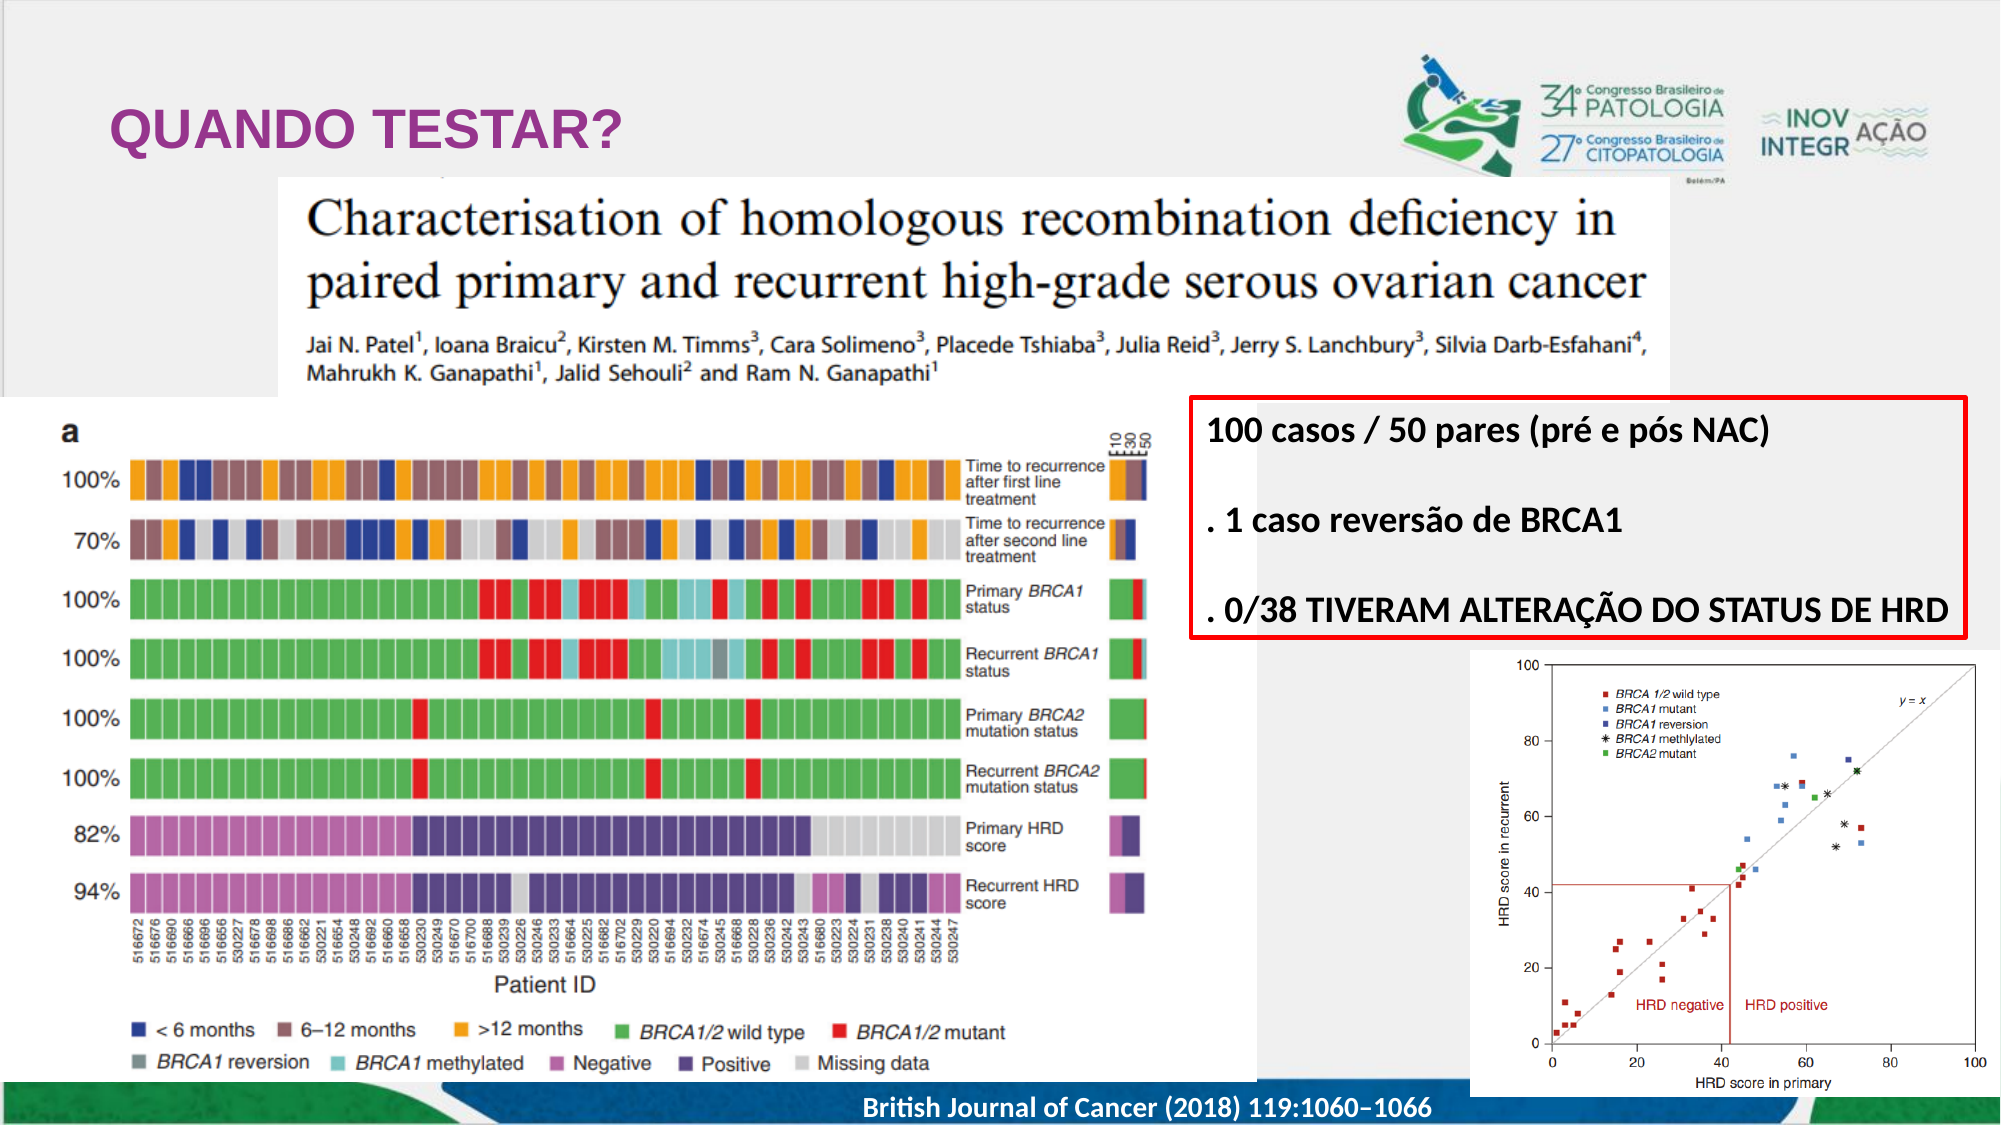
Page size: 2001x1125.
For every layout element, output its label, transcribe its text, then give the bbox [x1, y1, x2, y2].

text_box QUANDO TESTAR? [98, 53, 1850, 199]
picture [0, 0, 2001, 1125]
text_box 100 casos / 50 pares (pré e pós NAC) . 1 caso reversão de BRCA1 . 0/38 TIVERAM ALTERAÇÃO DO STATUS DE HRD [1262, 397, 1966, 638]
text_box British Journal of Cancer (2018) 119:1060–1066 [847, 1081, 1448, 1125]
